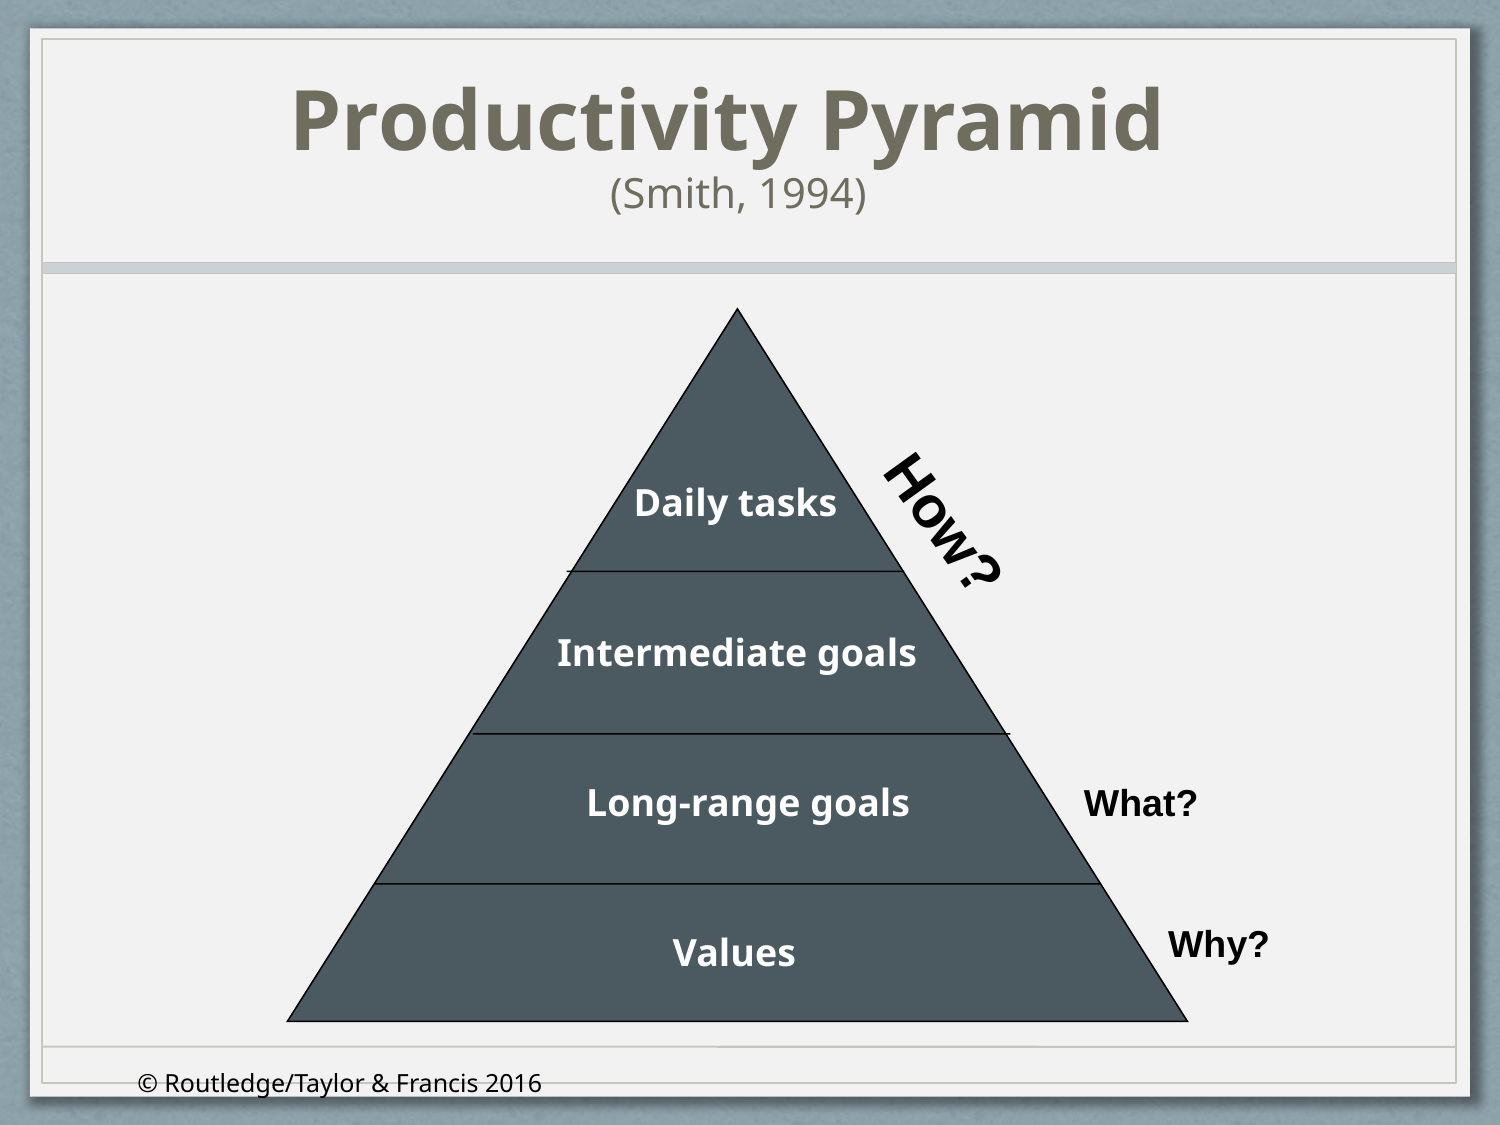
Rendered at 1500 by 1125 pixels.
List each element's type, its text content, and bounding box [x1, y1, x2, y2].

text_box [287, 572, 1188, 1022]
text_box Why? [1129, 912, 1310, 973]
text_box [635, 308, 840, 471]
text_box Intermediate goals [542, 621, 933, 682]
text_box What? [1055, 771, 1228, 832]
text_box Values [657, 921, 812, 982]
text_box Long-range goals [571, 771, 926, 832]
text_box Daily tasks [618, 471, 853, 532]
text_box [571, 491, 903, 571]
text_box © Routledge/Taylor & Francis 2016 [34, 1052, 558, 1113]
text_box How? [835, 391, 1058, 654]
text_box Productivity Pyramid (Smith, 1994) [74, 73, 1402, 261]
